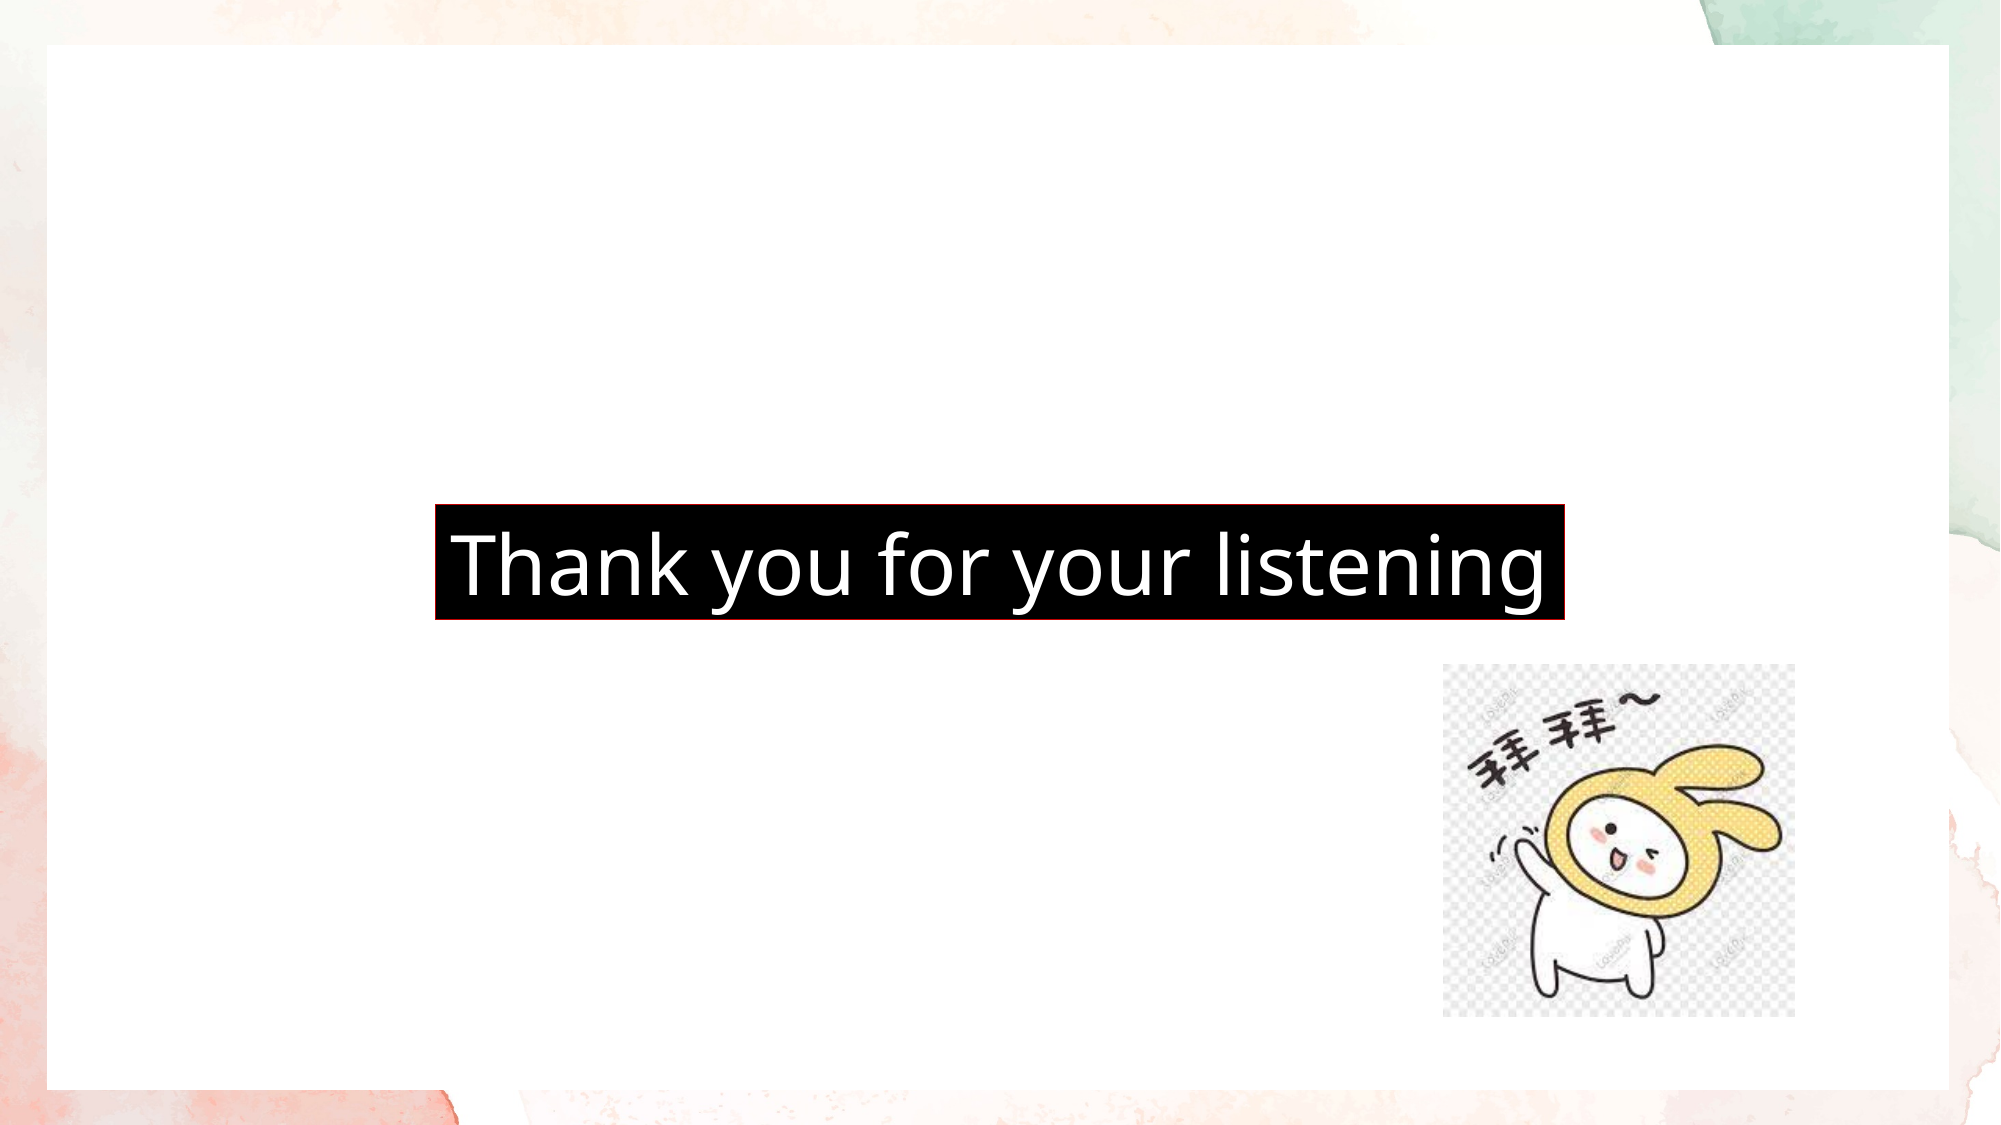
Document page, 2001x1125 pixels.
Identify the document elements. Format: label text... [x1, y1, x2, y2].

picture [0, 0, 2000, 1125]
text_box Thank you for your listening [435, 504, 1565, 620]
